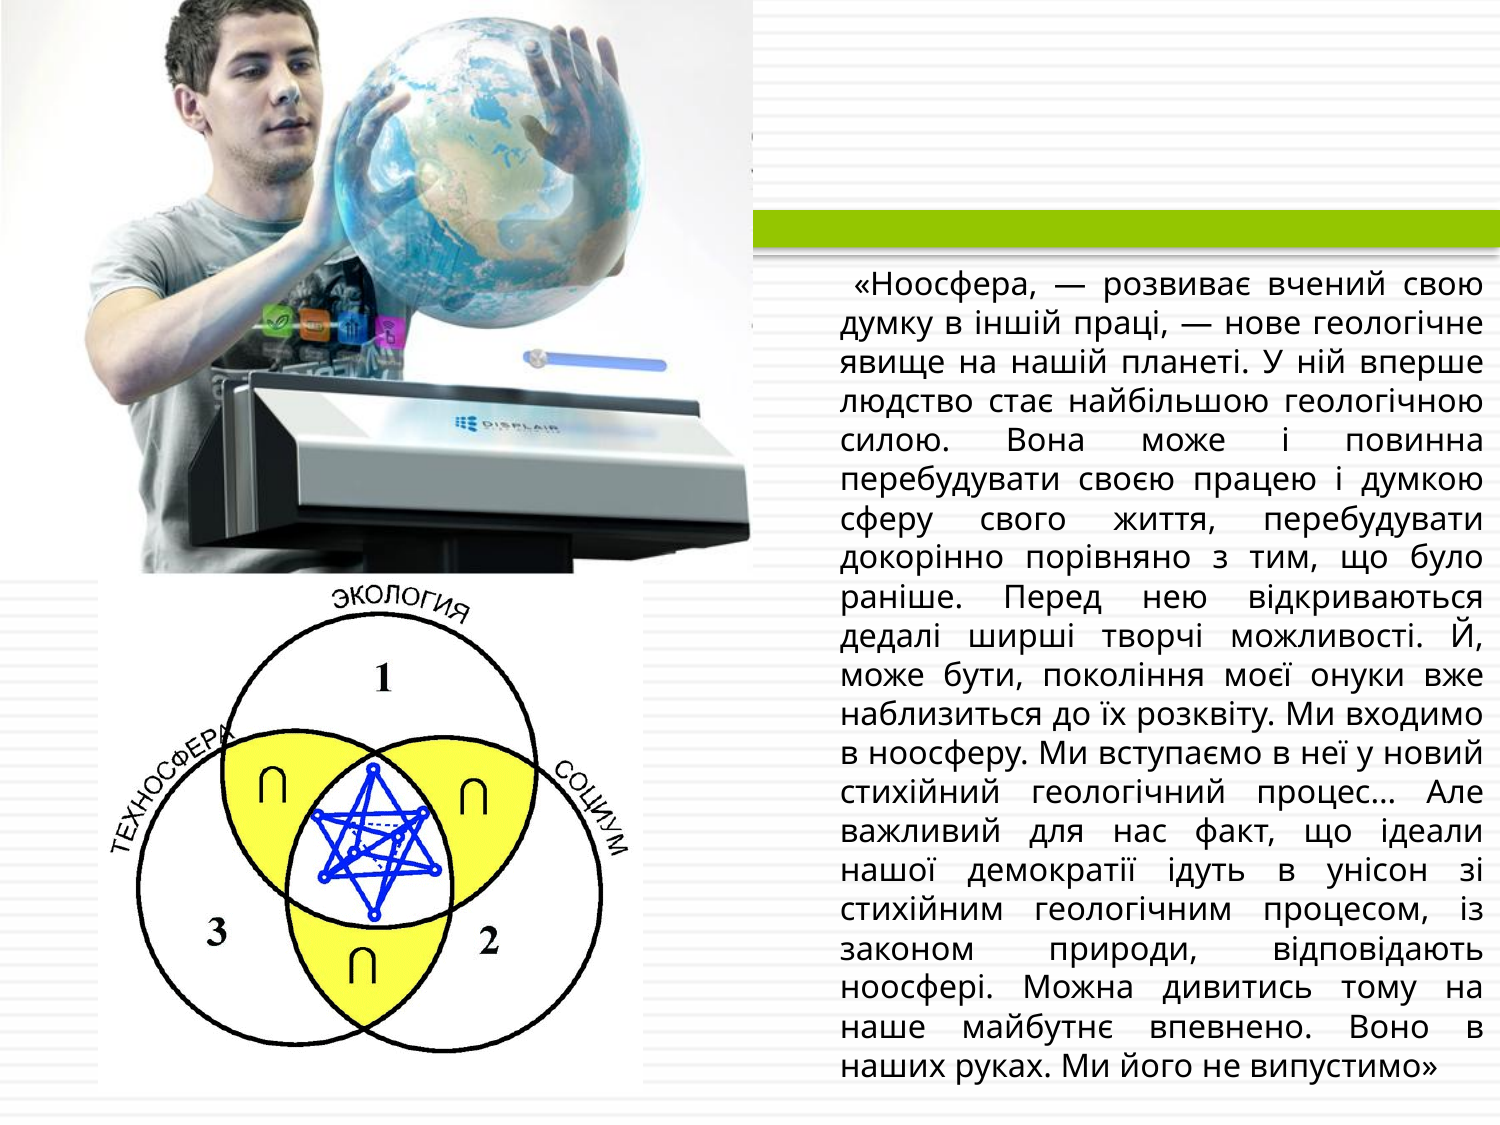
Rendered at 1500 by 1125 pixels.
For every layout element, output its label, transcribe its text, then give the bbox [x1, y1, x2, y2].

picture [0, 0, 753, 1093]
list «Ноосфера, — розвиває вчений свою думку в іншій праці, — нове геологічне явище на нашій планеті. У ній вперше людство стає найбільшою геологічною силою. Вона може і повинна перебудувати своєю працею і думкою сферу свого життя, перебудувати докорінно порівняно з тим, що було раніше. Перед нею відкриваються дедалі ширші творчі можливості. Й, може бути, покоління моєї онуки вже наблизиться до їх розквіту. Ми входимо в ноосферу. Ми вступаємо в неї у новий стихійний геологічний процес… Але важливий для нас факт, що ідеали нашої демократії ідуть в унісон зі стихійним геологічним процесом, із законом природи, відповідають ноосфері. Можна дивитись тому на наше майбутнє впевнено. Воно в наших руках. Ми його не випустимо» [773, 255, 1500, 1125]
